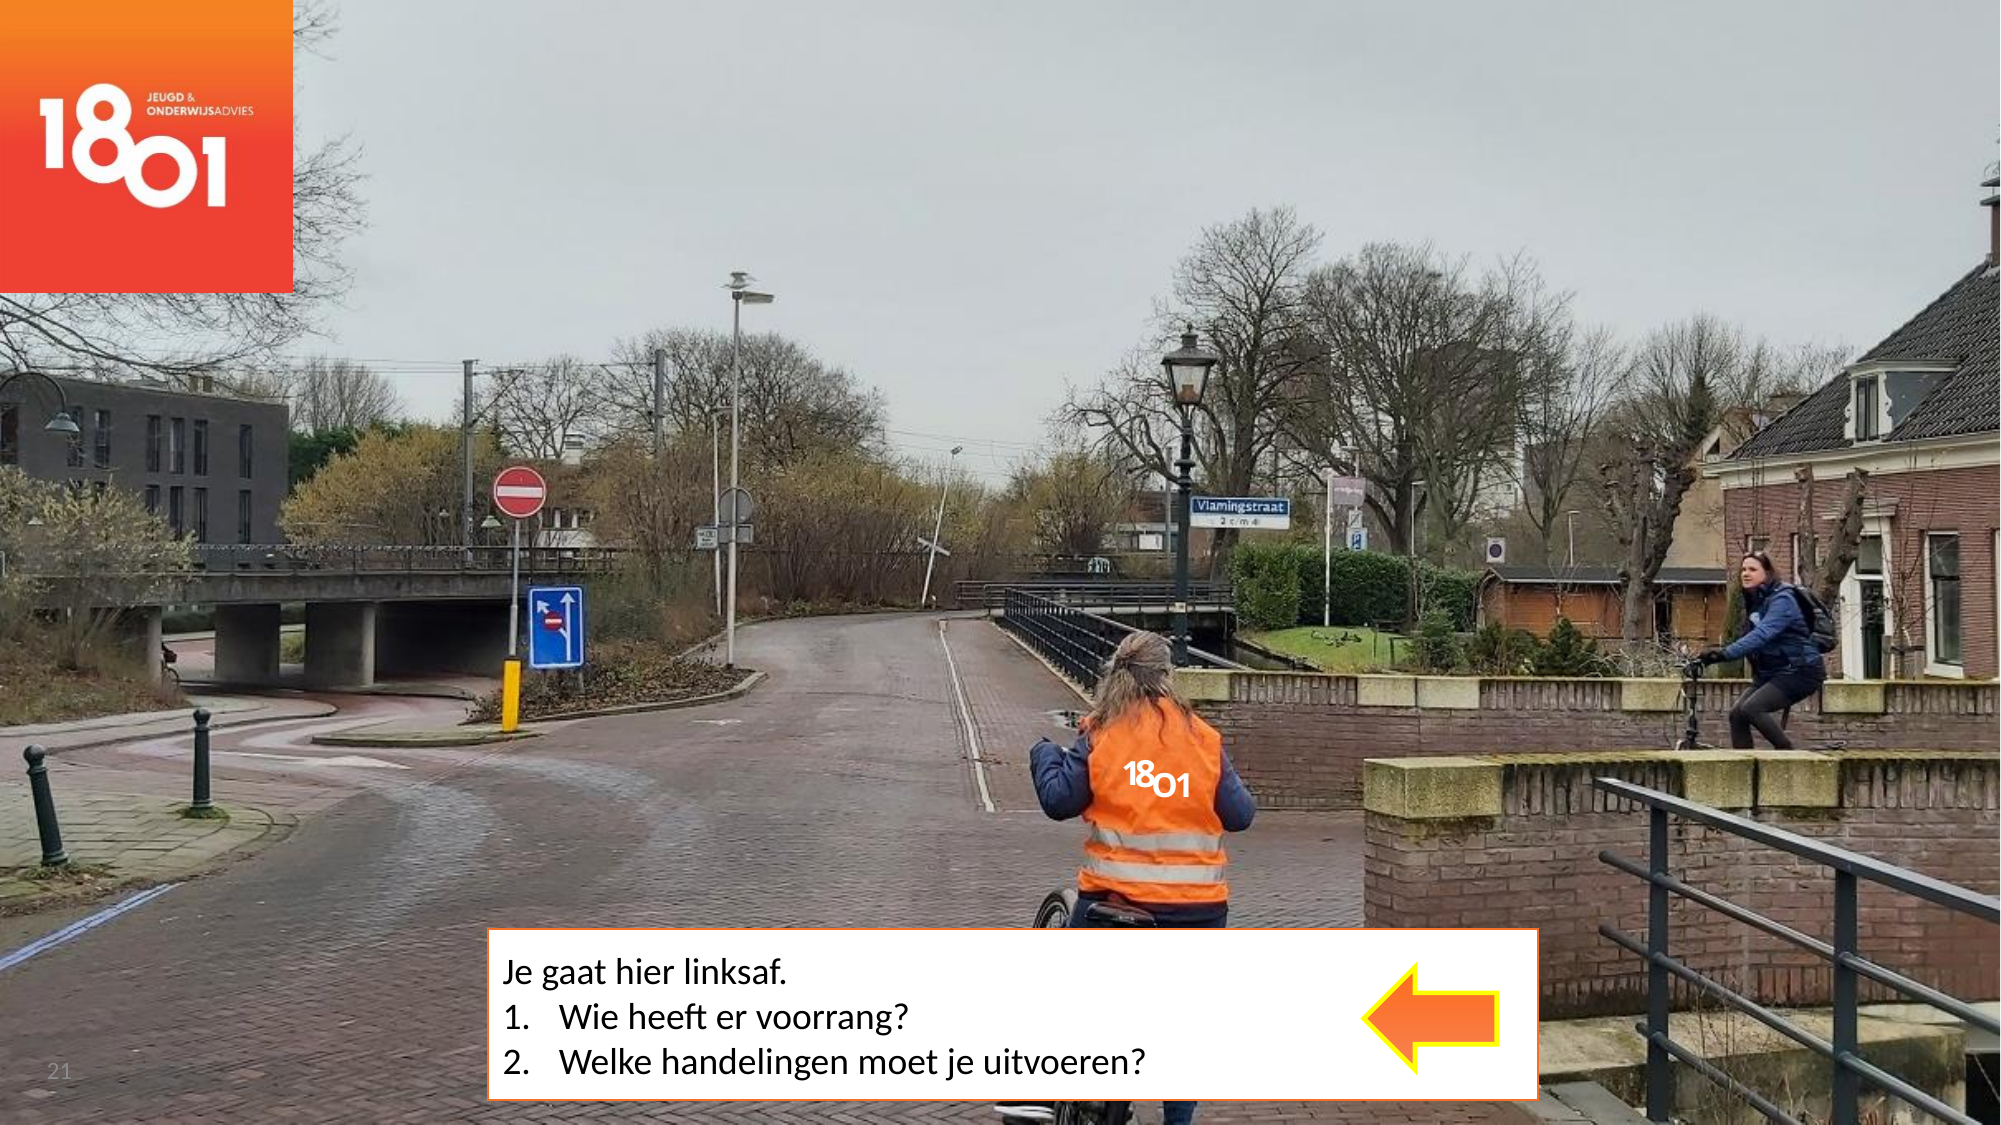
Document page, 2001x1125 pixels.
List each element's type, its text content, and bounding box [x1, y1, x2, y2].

slide_number 21 [31, 1039, 164, 1100]
text_box [1363, 965, 1498, 1072]
picture [0, 0, 2001, 1125]
text_box Je gaat hier linksaf. Wie heeft er voorrang? Welke handelingen moet je uitvoeren? [487, 928, 1538, 1100]
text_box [1090, 745, 1225, 820]
